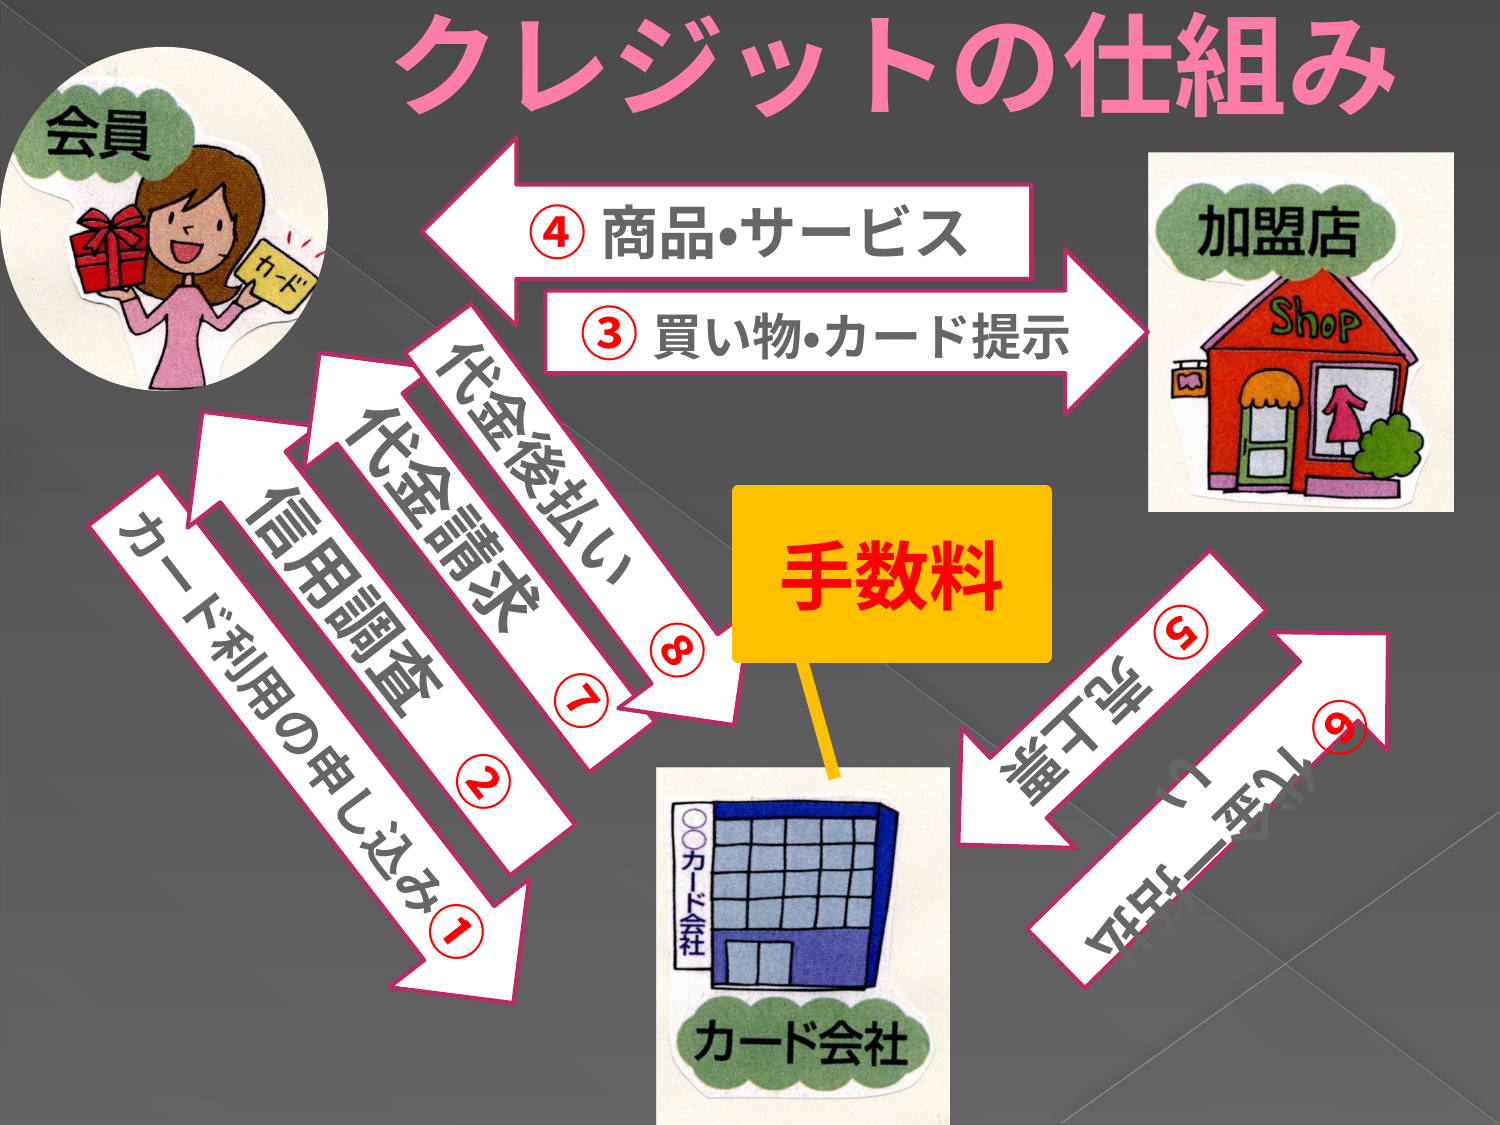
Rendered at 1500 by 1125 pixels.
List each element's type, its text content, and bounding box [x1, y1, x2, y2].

text_box 手数料 [736, 489, 1047, 780]
text_box カード利用の申し込み① [86, 469, 532, 1006]
text_box ⑥代金一括払い [1024, 630, 1391, 991]
picture [0, 46, 337, 392]
text_box 代金後払い ⑧ [402, 301, 746, 728]
picture [623, 768, 982, 1125]
picture [1121, 153, 1481, 512]
text_box 信用調査 ② [185, 409, 578, 878]
text_box ⑤ 売上票 [957, 548, 1269, 851]
title クレジットの仕組み [292, 0, 1439, 178]
text_box ④商品・サービス [419, 135, 1034, 329]
text_box ③買い物・カード提示 [543, 247, 1111, 417]
text_box 代金請求 ⑦ [302, 353, 658, 775]
